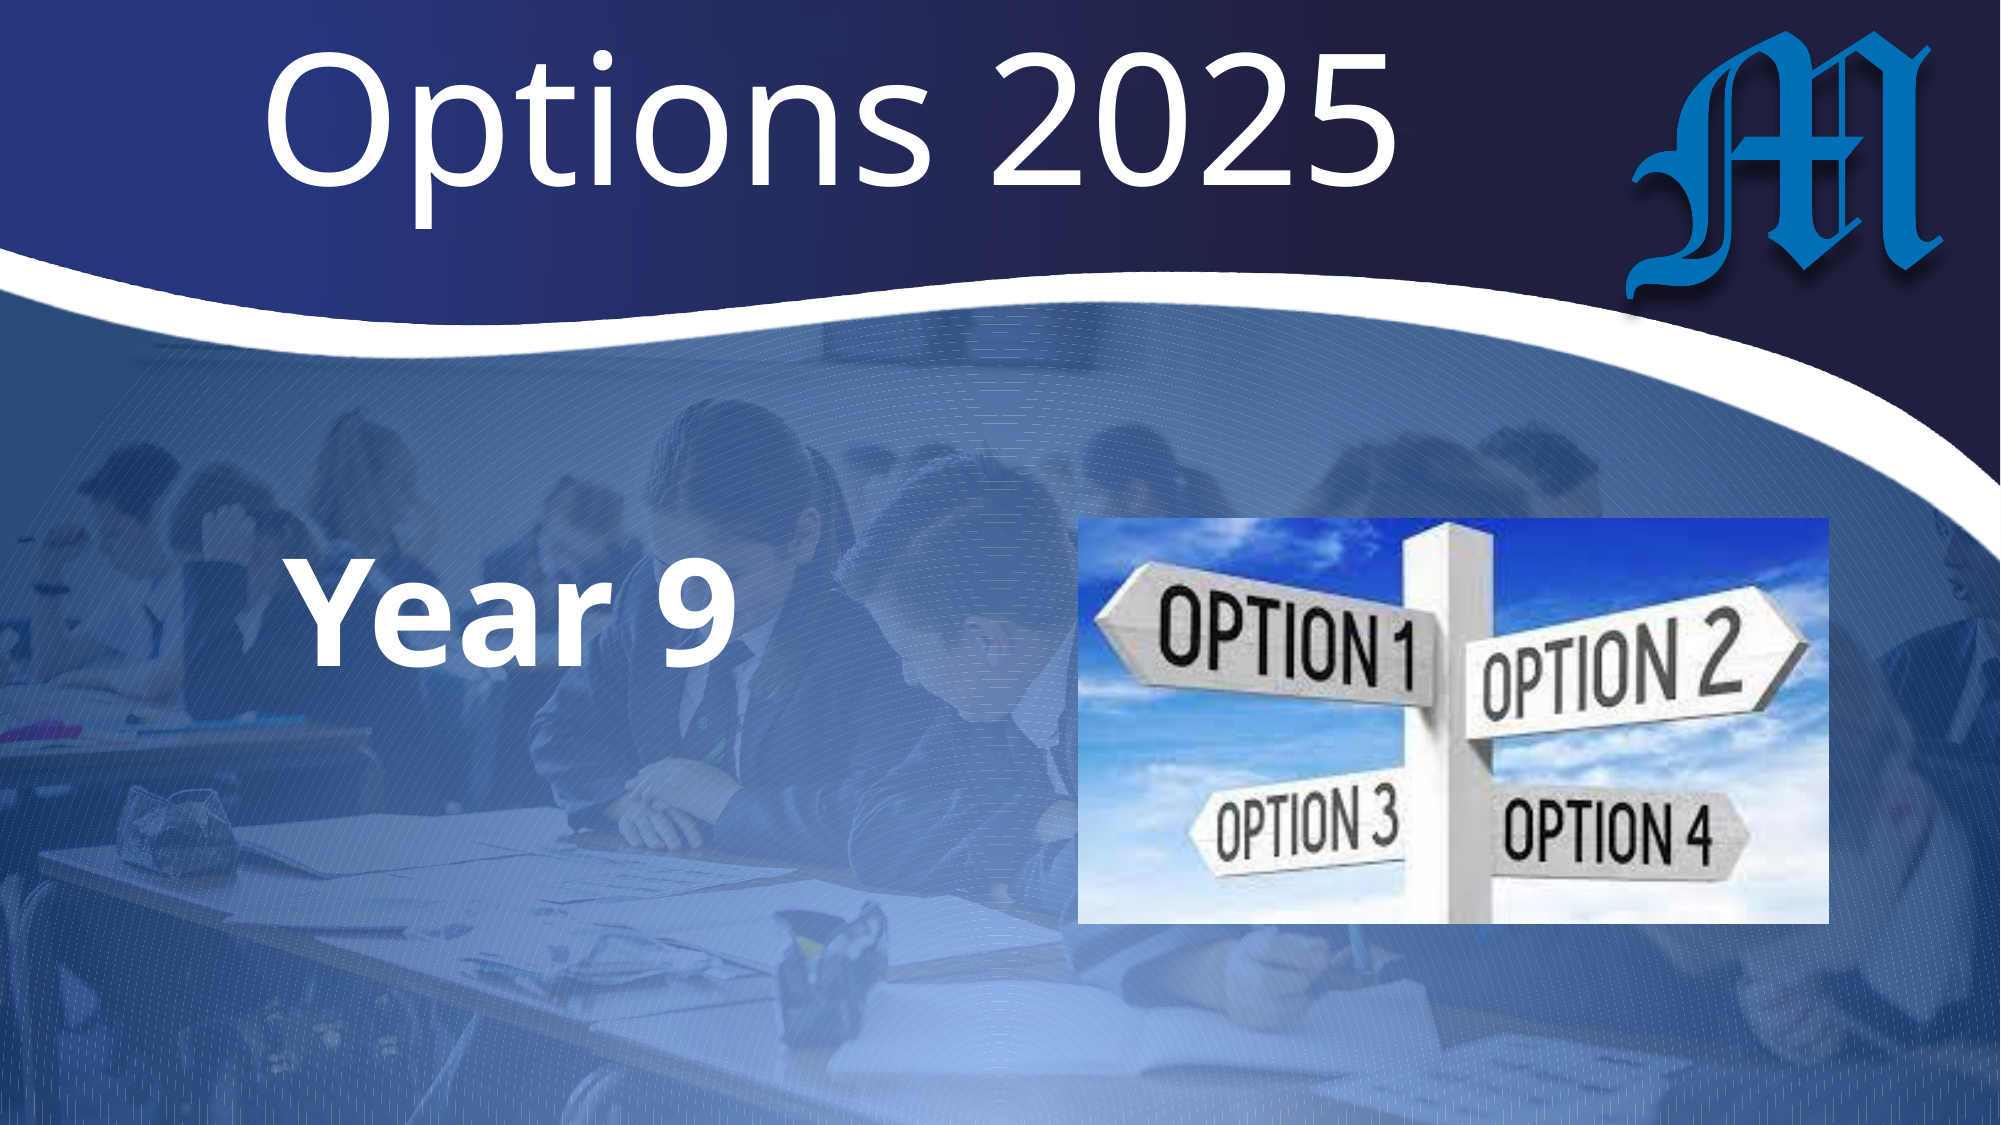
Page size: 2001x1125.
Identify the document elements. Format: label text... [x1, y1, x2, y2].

subtitle Year 9 [0, 529, 1072, 792]
picture [0, 0, 2001, 1125]
title Options 2025 [81, 19, 1582, 233]
